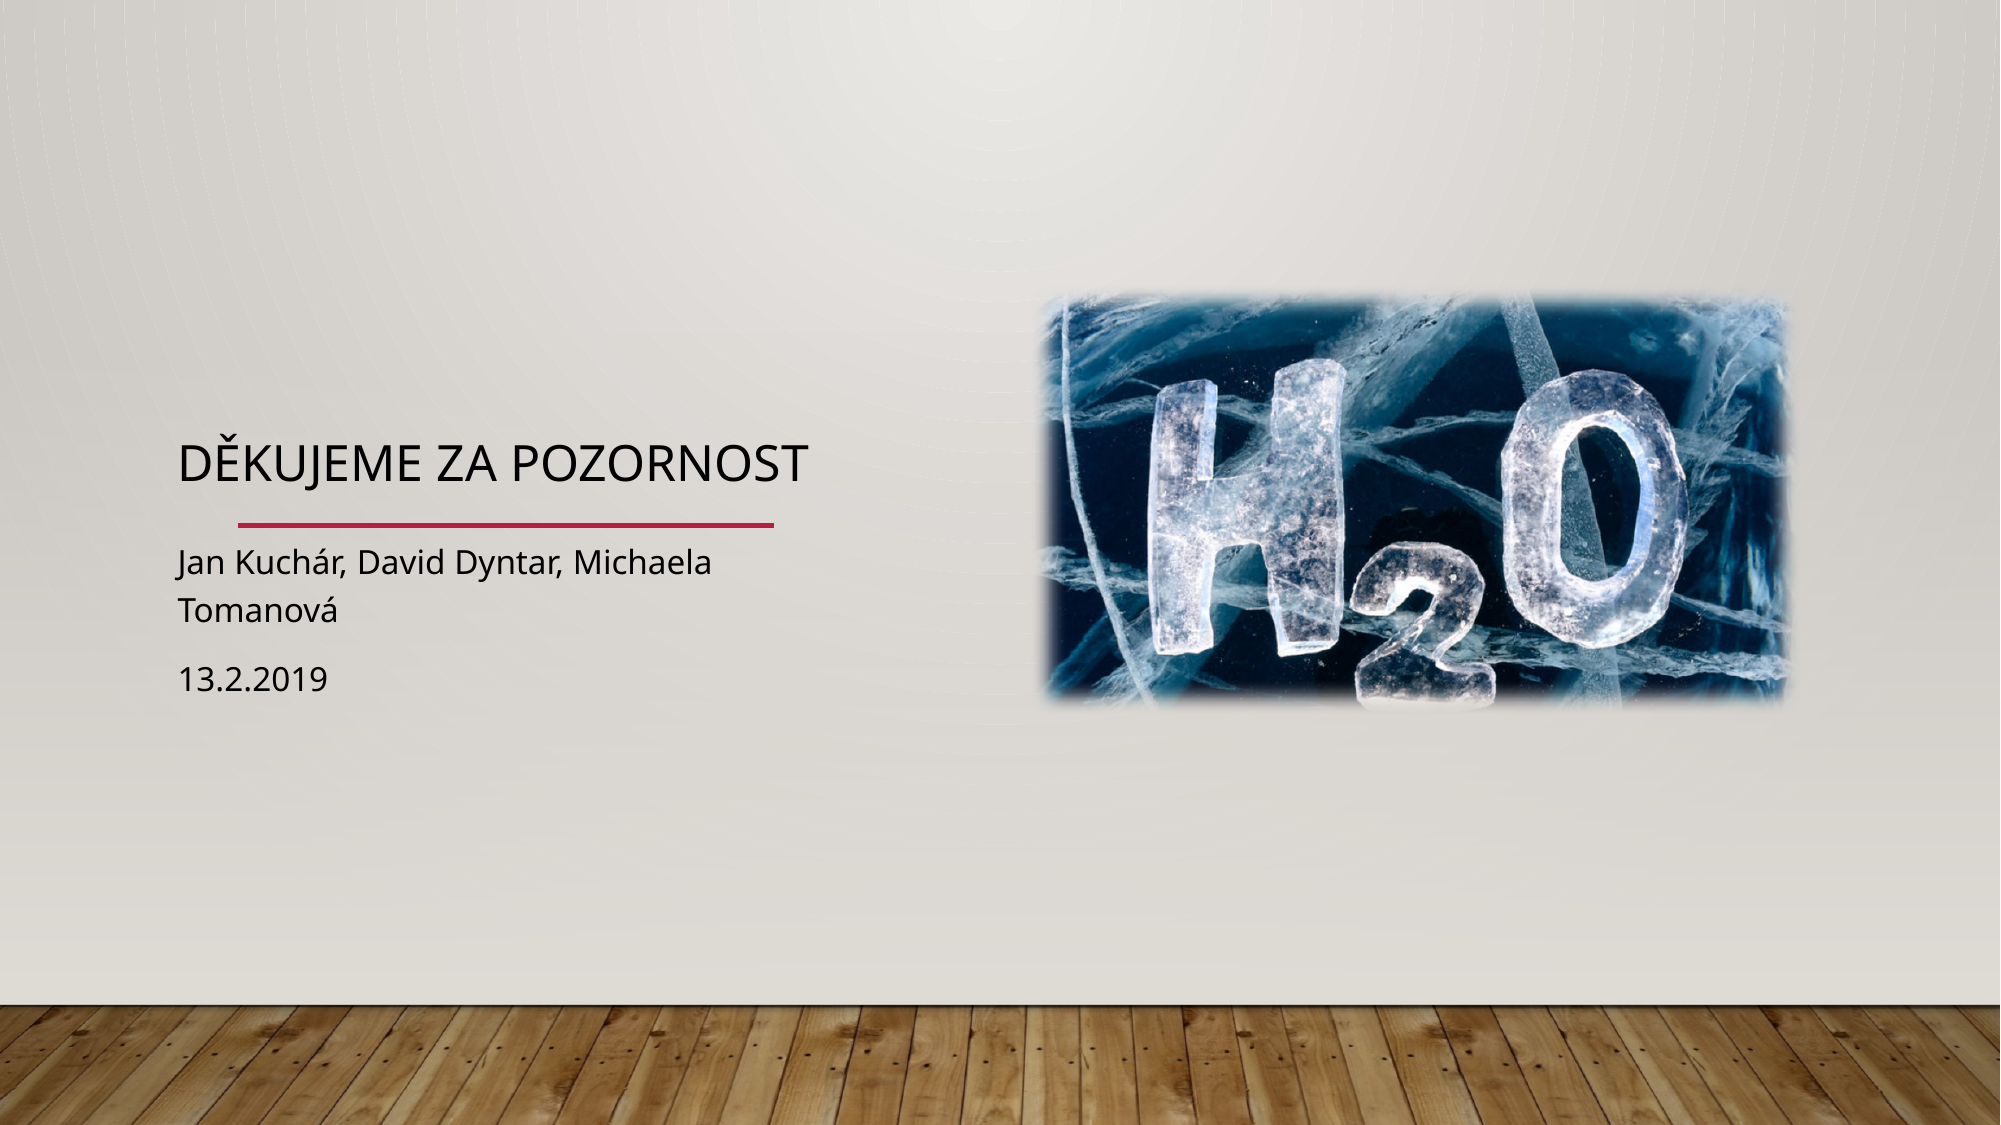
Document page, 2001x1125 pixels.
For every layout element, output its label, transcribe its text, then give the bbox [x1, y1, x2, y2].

picture [0, 1005, 2000, 1125]
list Jan Kuchár, David Dyntar, Michaela Tomanová 13.2.2019 [162, 525, 828, 895]
title Děkujeme za pozornost [162, 131, 828, 500]
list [1031, 284, 1800, 715]
